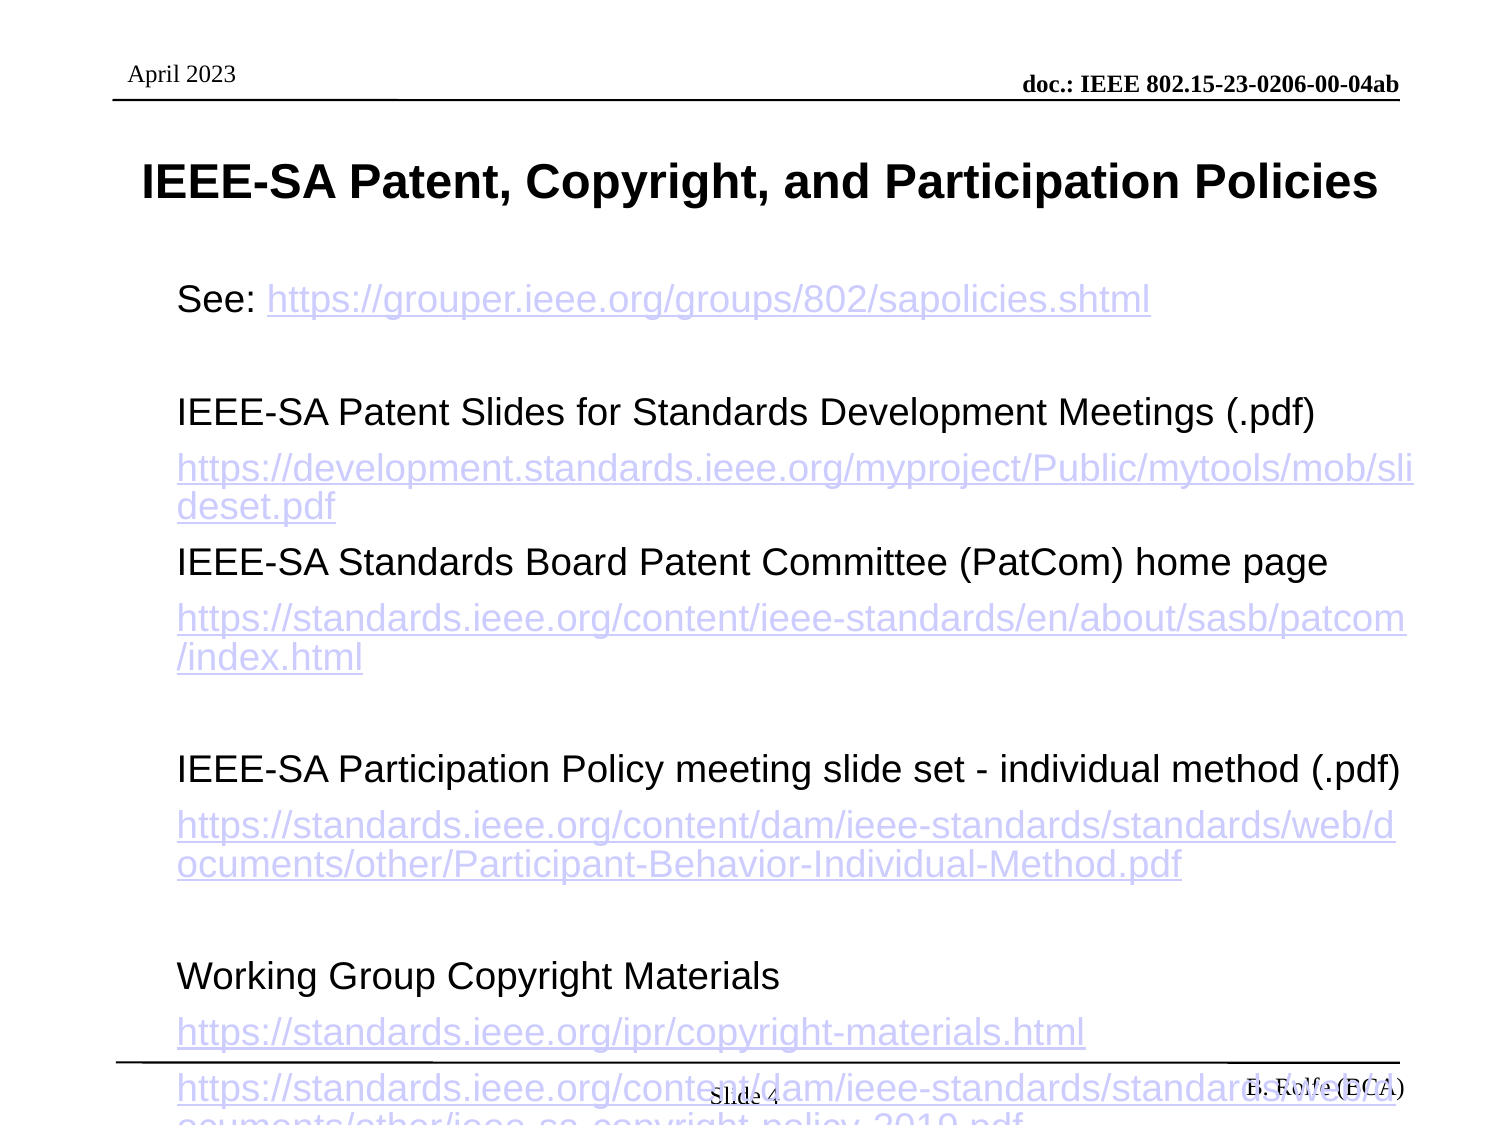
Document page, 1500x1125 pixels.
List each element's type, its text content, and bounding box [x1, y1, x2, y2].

title IEEE-SA Patent, Copyright, and Participation Policies [123, 113, 1398, 244]
list See: https://grouper.ieee.org/groups/802/sapolicies.shtml IEEE-SA Patent Slides for Standards Development Meetings (.pdf) https://development.standards.ieee.org/myproject/Public/mytools/mob/slideset.pdf IEEE-SA Standards Board Patent Committee (PatCom) home page https://standards.ieee.org/content/ieee-standards/en/about/sasb/patcom/index.html IEEE-SA Participation Policy meeting slide set - individual method (.pdf) https://standards.ieee.org/content/dam/ieee-standards/standards/web/documents/other/Participant-Behavior-Individual-Method.pdf Working Group Copyright Materials https://standards.ieee.org/ipr/copyright-materials.html https://standards.ieee.org/content/dam/ieee-standards/standards/web/documents/other/ieee-sa-copyright-policy-2019.pdf [161, 266, 1436, 1047]
slide_number Slide 4 [690, 1075, 799, 1115]
